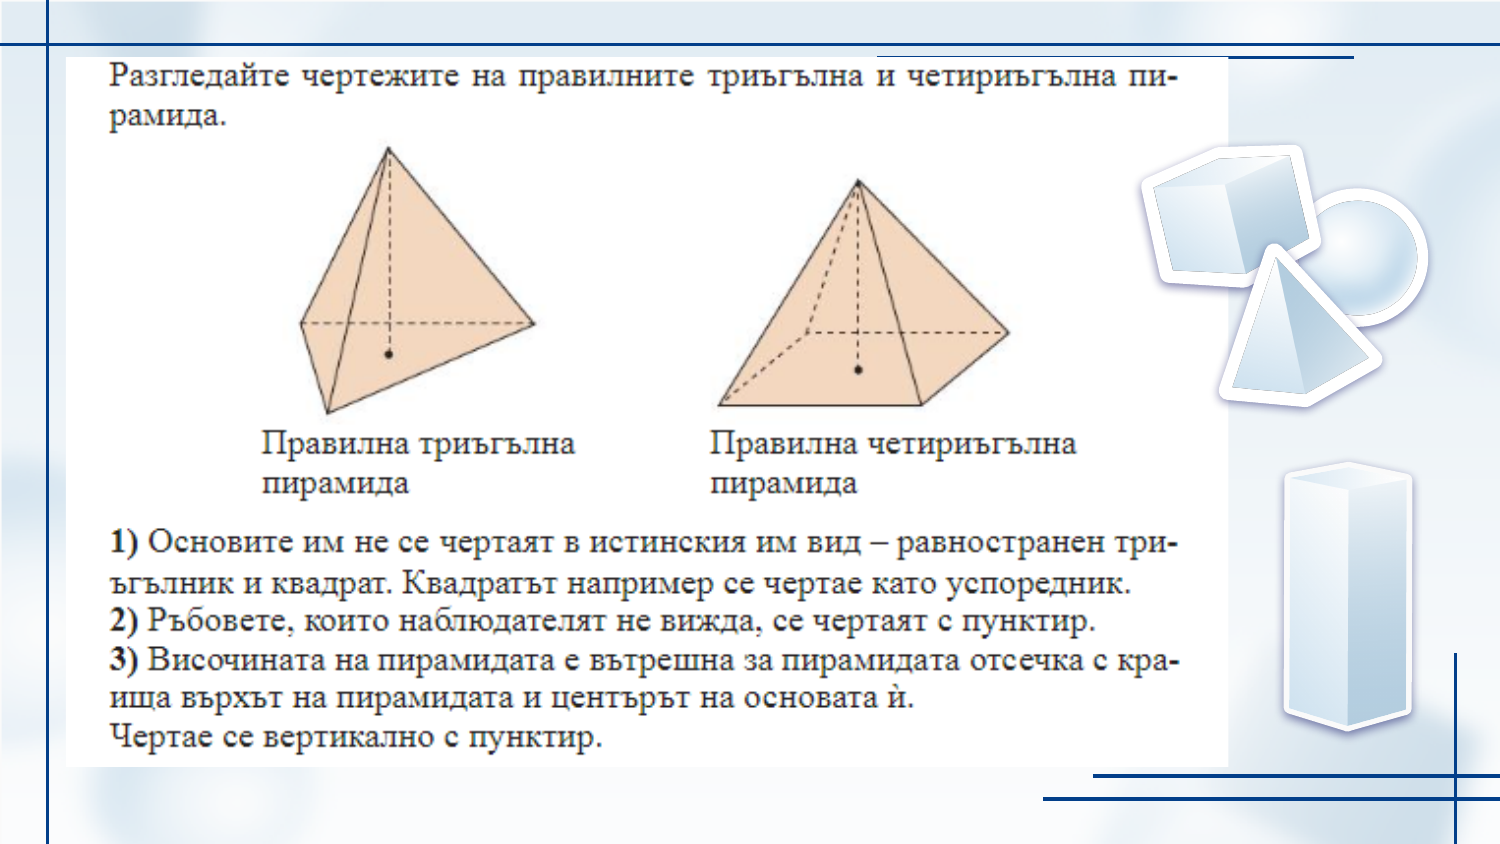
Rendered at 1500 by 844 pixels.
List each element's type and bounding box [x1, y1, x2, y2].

text_box [1113, 107, 1423, 418]
text_box [1289, 467, 1407, 726]
text_box [877, 57, 1500, 777]
picture [65, 57, 1229, 767]
